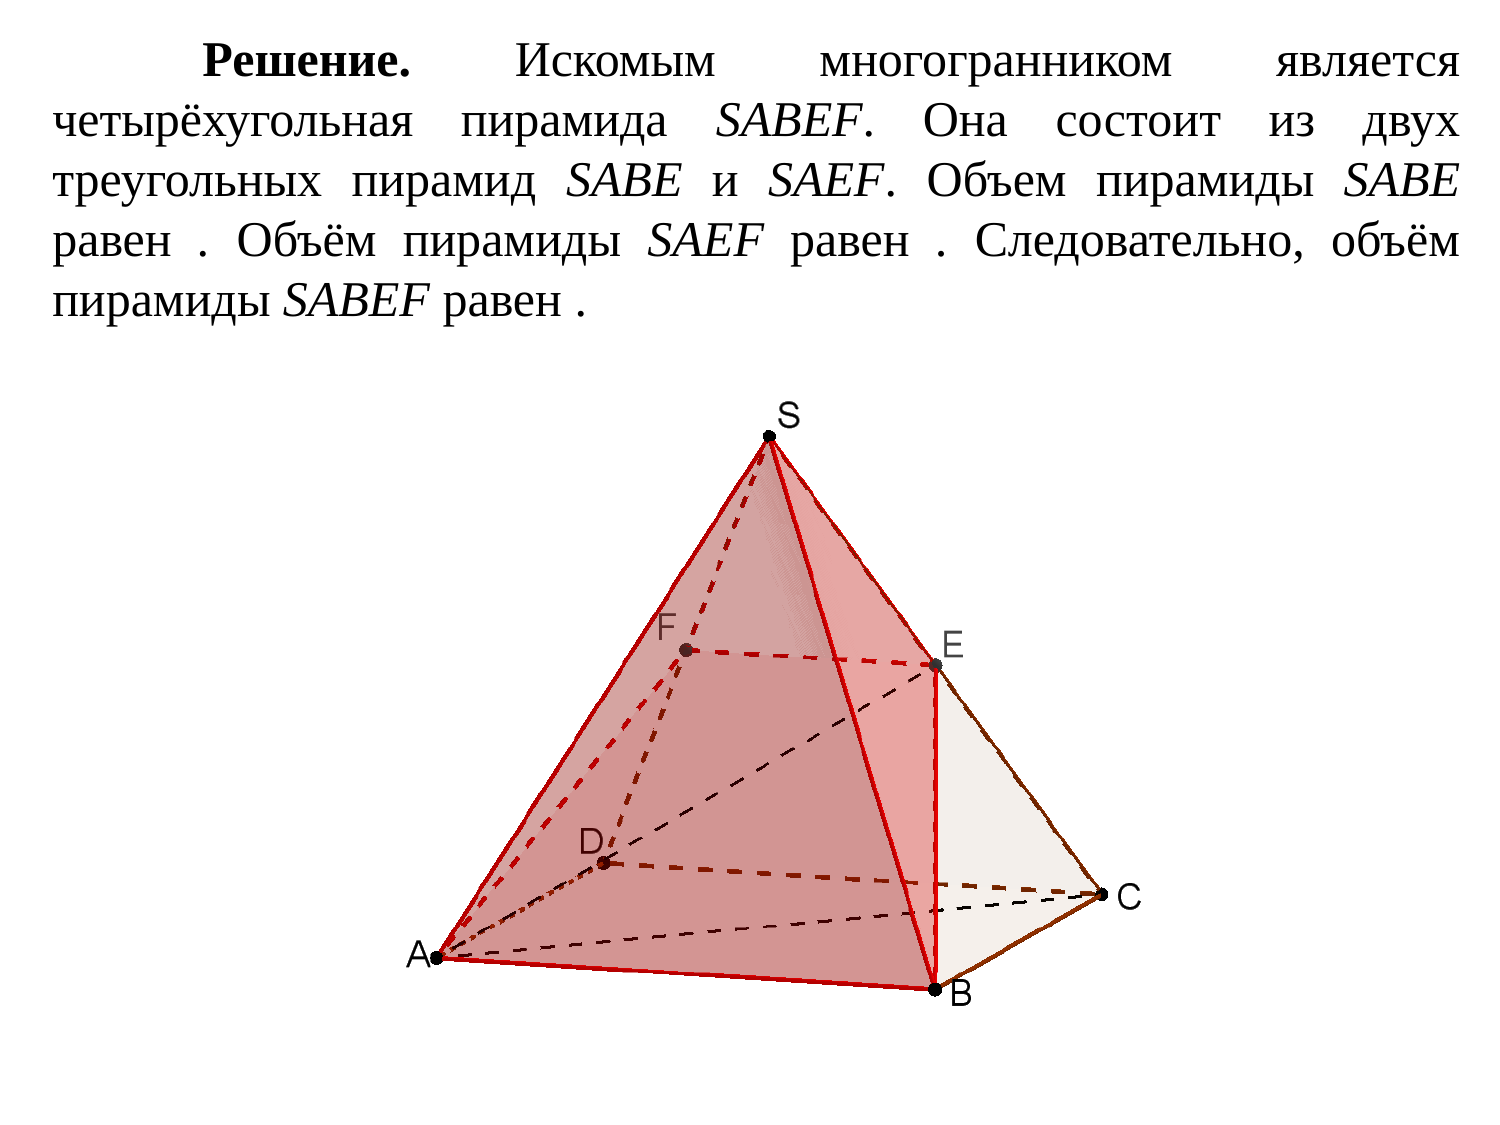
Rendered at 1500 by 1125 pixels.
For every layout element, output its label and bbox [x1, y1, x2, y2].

picture [383, 387, 1149, 1019]
